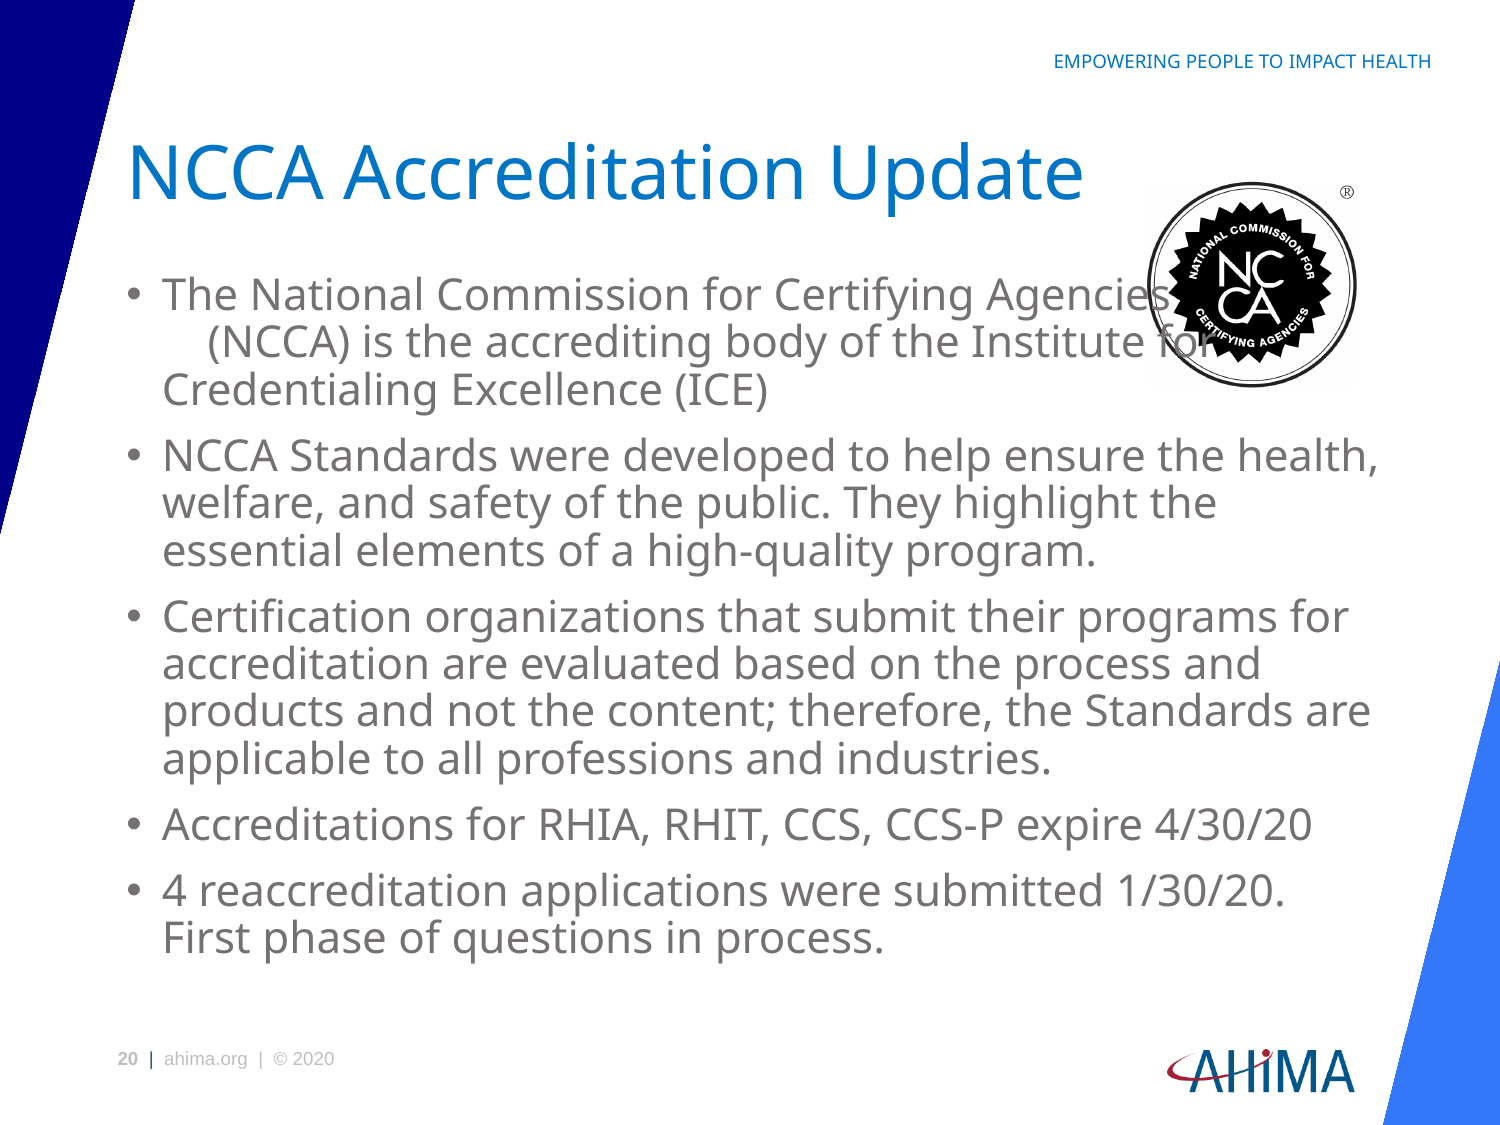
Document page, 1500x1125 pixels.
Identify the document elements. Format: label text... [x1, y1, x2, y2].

slide_number 20 | ahima.org | © 2020 [102, 1039, 437, 1091]
title NCCA Accreditation Update [111, 104, 1417, 247]
list The National Commission for Certifying Agencies (NCCA) is the accrediting body of the Institute for Credentialing Excellence (ICE) NCCA Standards were developed to help ensure the health, welfare, and safety of the public. They highlight the essential elements of a high-quality program. Certification organizations that submit their programs for accreditation are evaluated based on the process and products and not the content; therefore, the Standards are applicable to all professions and industries. Accreditations for RHIA, RHIT, CCS, CCS-P expire 4/30/20 4 reaccreditation applications were submitted 1/30/20. First phase of questions in process. [111, 265, 1414, 979]
picture [0, 0, 1500, 1125]
